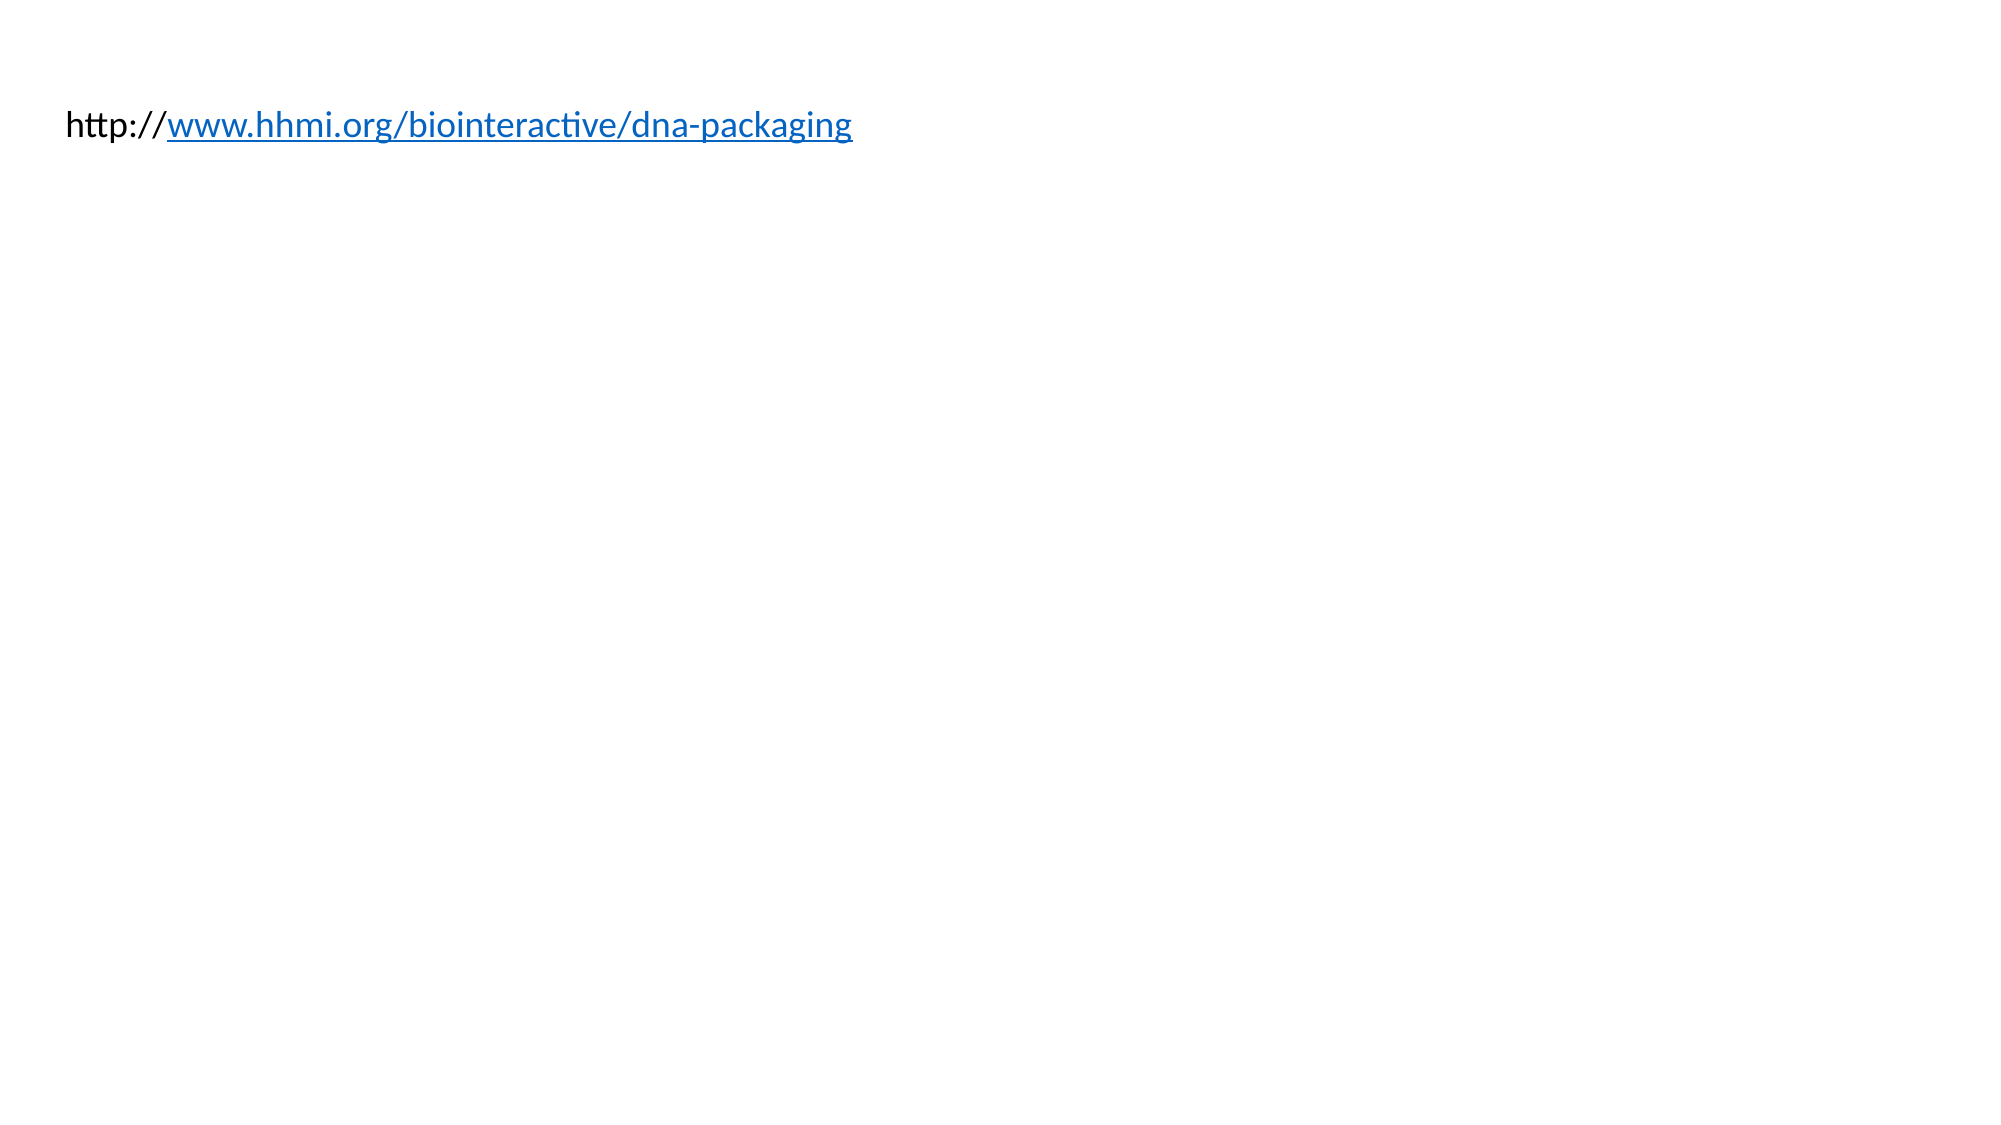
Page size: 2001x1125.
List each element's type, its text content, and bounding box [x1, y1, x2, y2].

text_box http://www.hhmi.org/biointeractive/dna-packaging [50, 92, 1573, 152]
